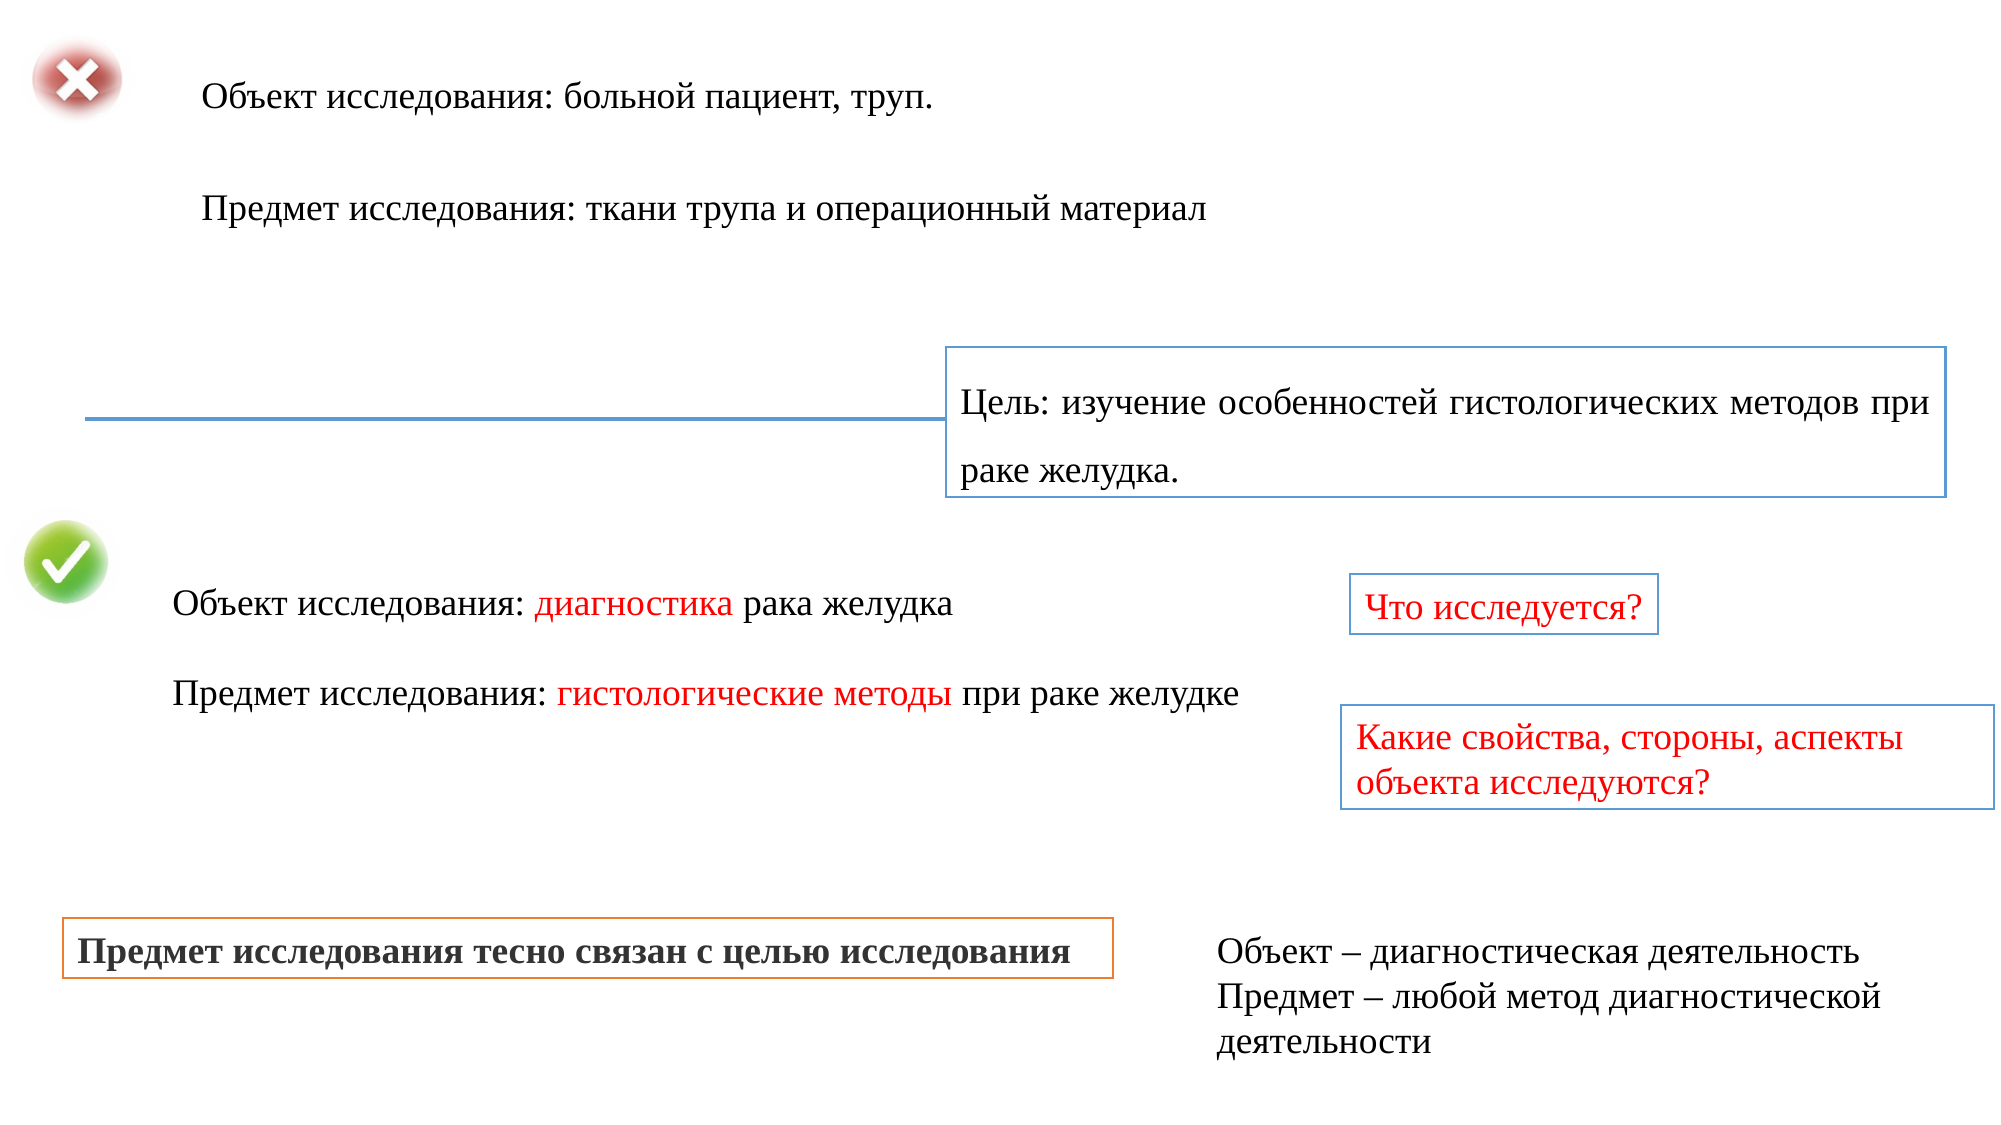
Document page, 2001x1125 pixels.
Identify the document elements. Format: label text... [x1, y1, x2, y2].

text_box Цель: изучение особенностей гистологических методов при раке желудка. [945, 346, 1947, 498]
text_box Предмет исследования тесно связан с целью исследования [62, 917, 1114, 979]
text_box Объект исследования: диагностика рака желудка Предмет исследования: гистологические методы при раке желудке [157, 570, 1341, 765]
picture [12, 30, 143, 128]
text_box Объект – диагностическая деятельность Предмет – любой метод диагностической деятельности [1202, 918, 1946, 1068]
text_box Что исследуется? [1349, 573, 1659, 635]
text_box Объект исследования: больной пациент, труп. Предмет исследования: ткани трупа и операционный материал [186, 40, 1600, 236]
picture [0, 500, 126, 626]
text_box Какие свойства, стороны, аспекты объекта исследуются? [1340, 704, 1995, 810]
